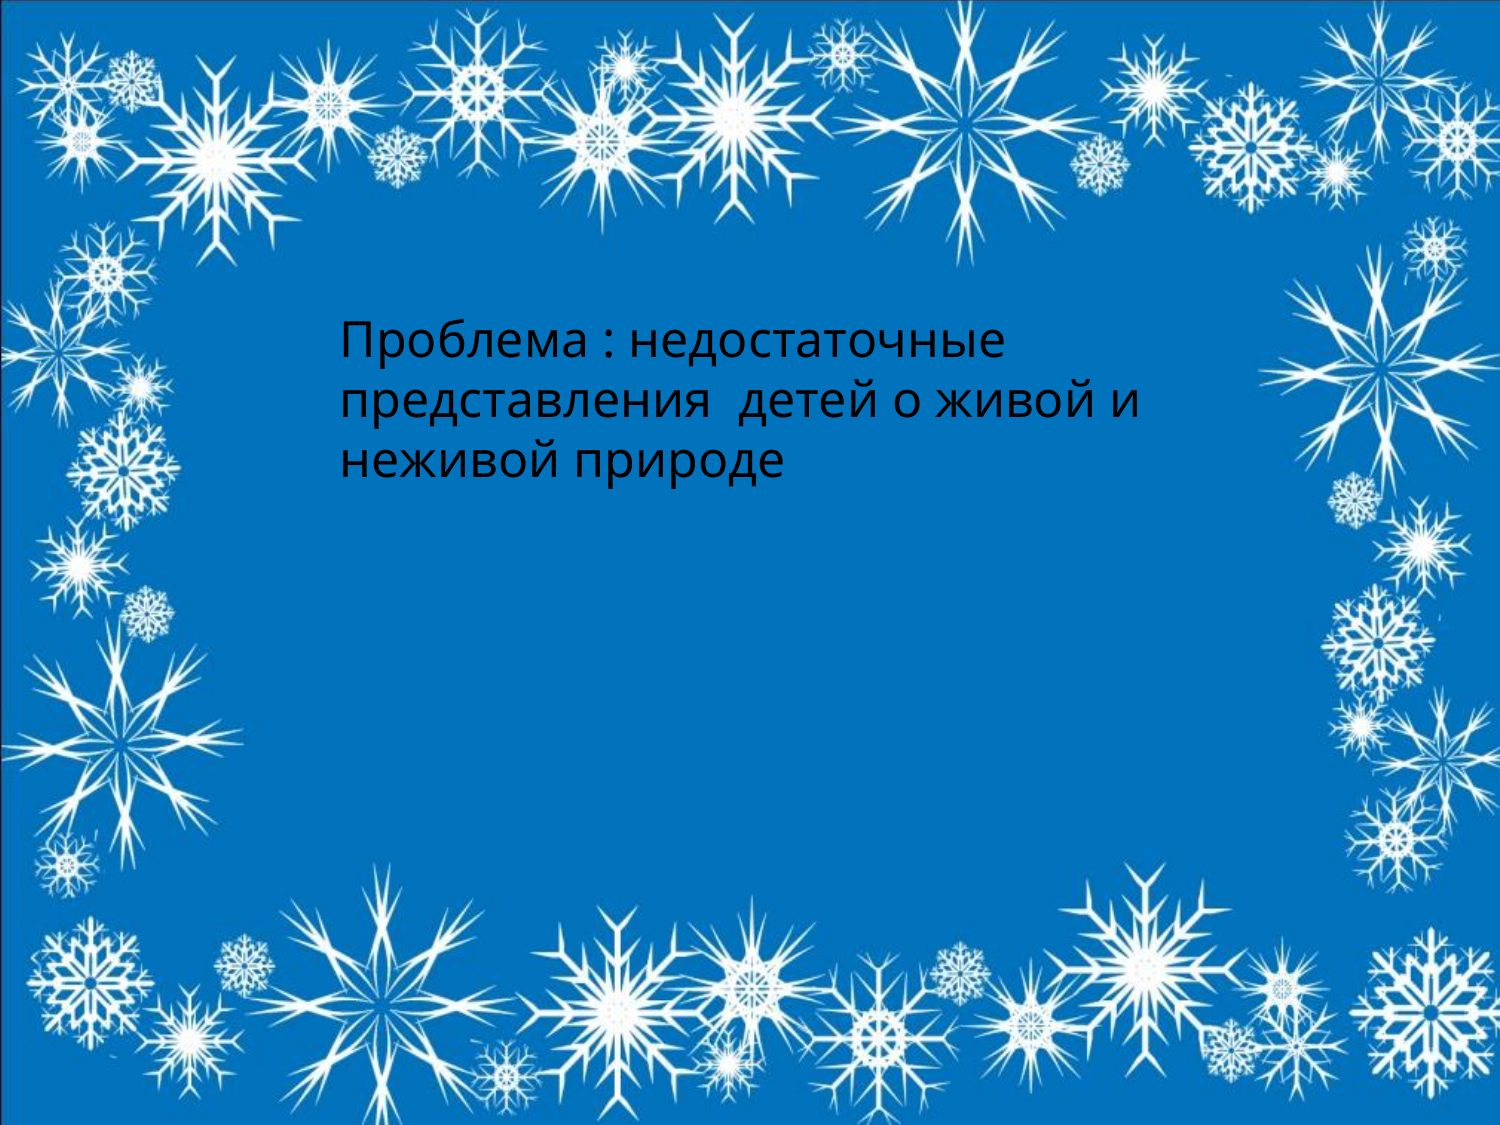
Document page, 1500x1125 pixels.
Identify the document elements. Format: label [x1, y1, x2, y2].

list [0, 0, 1500, 1125]
